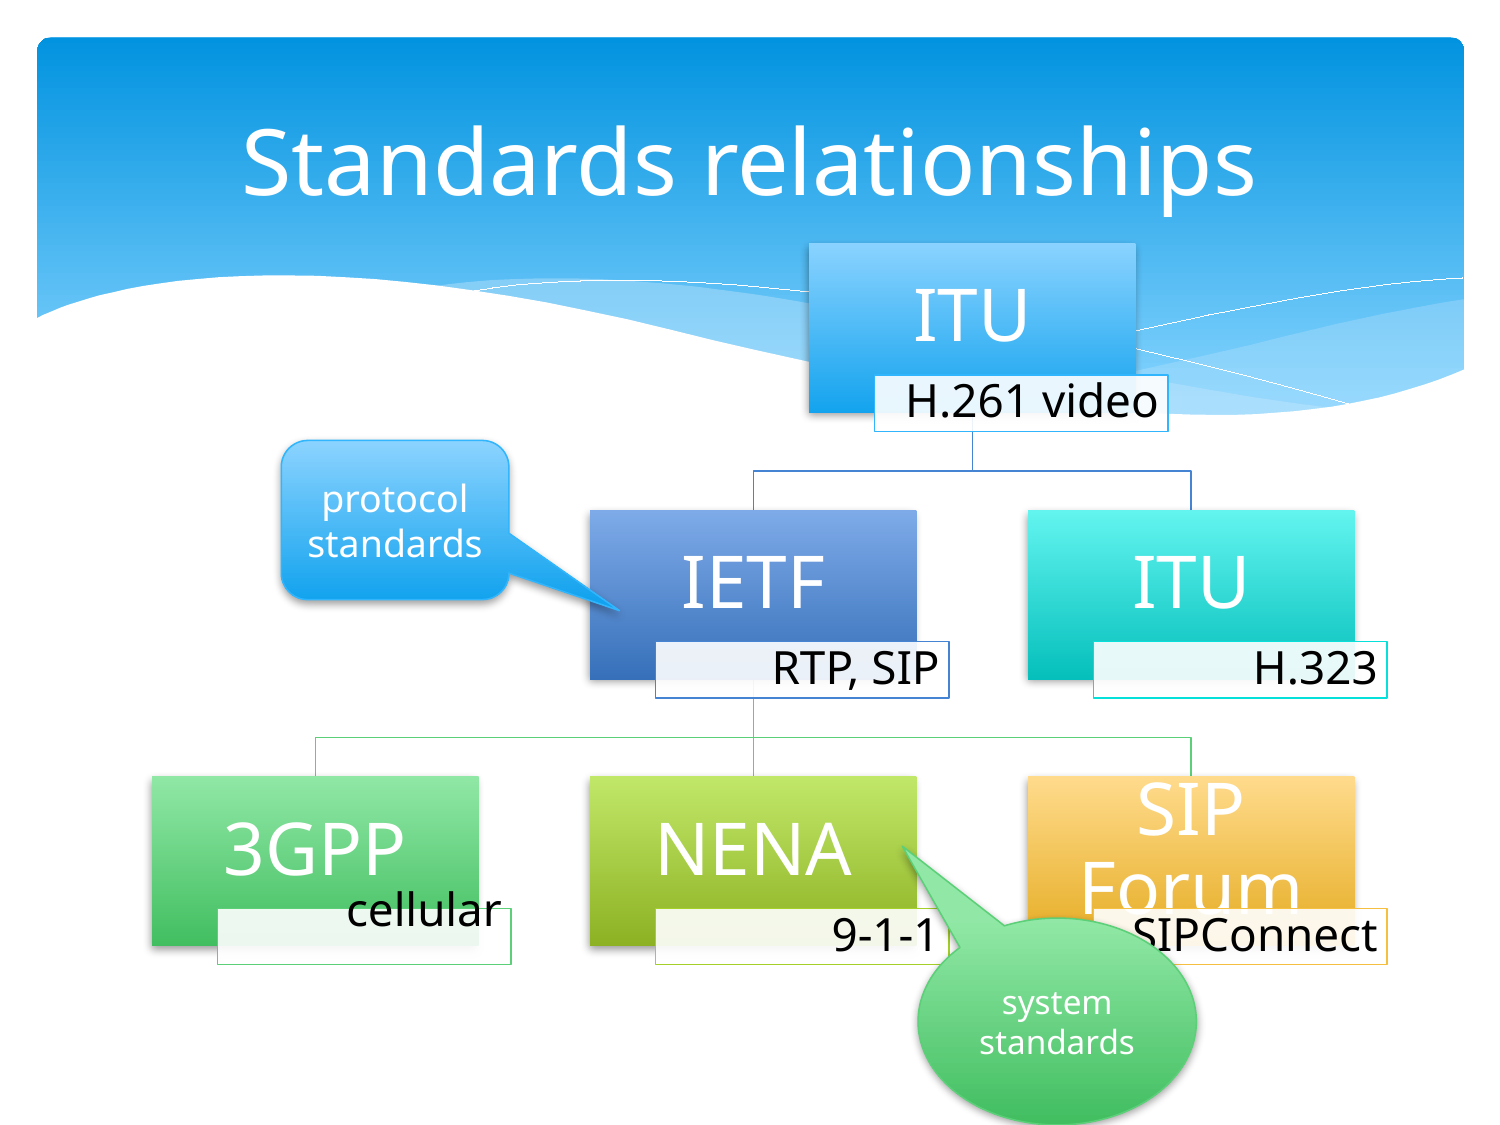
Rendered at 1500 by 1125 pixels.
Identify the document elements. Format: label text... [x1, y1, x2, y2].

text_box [139, 228, 1400, 980]
title Standards relationships [75, 55, 1425, 261]
text_box system standards [917, 990, 1198, 1125]
